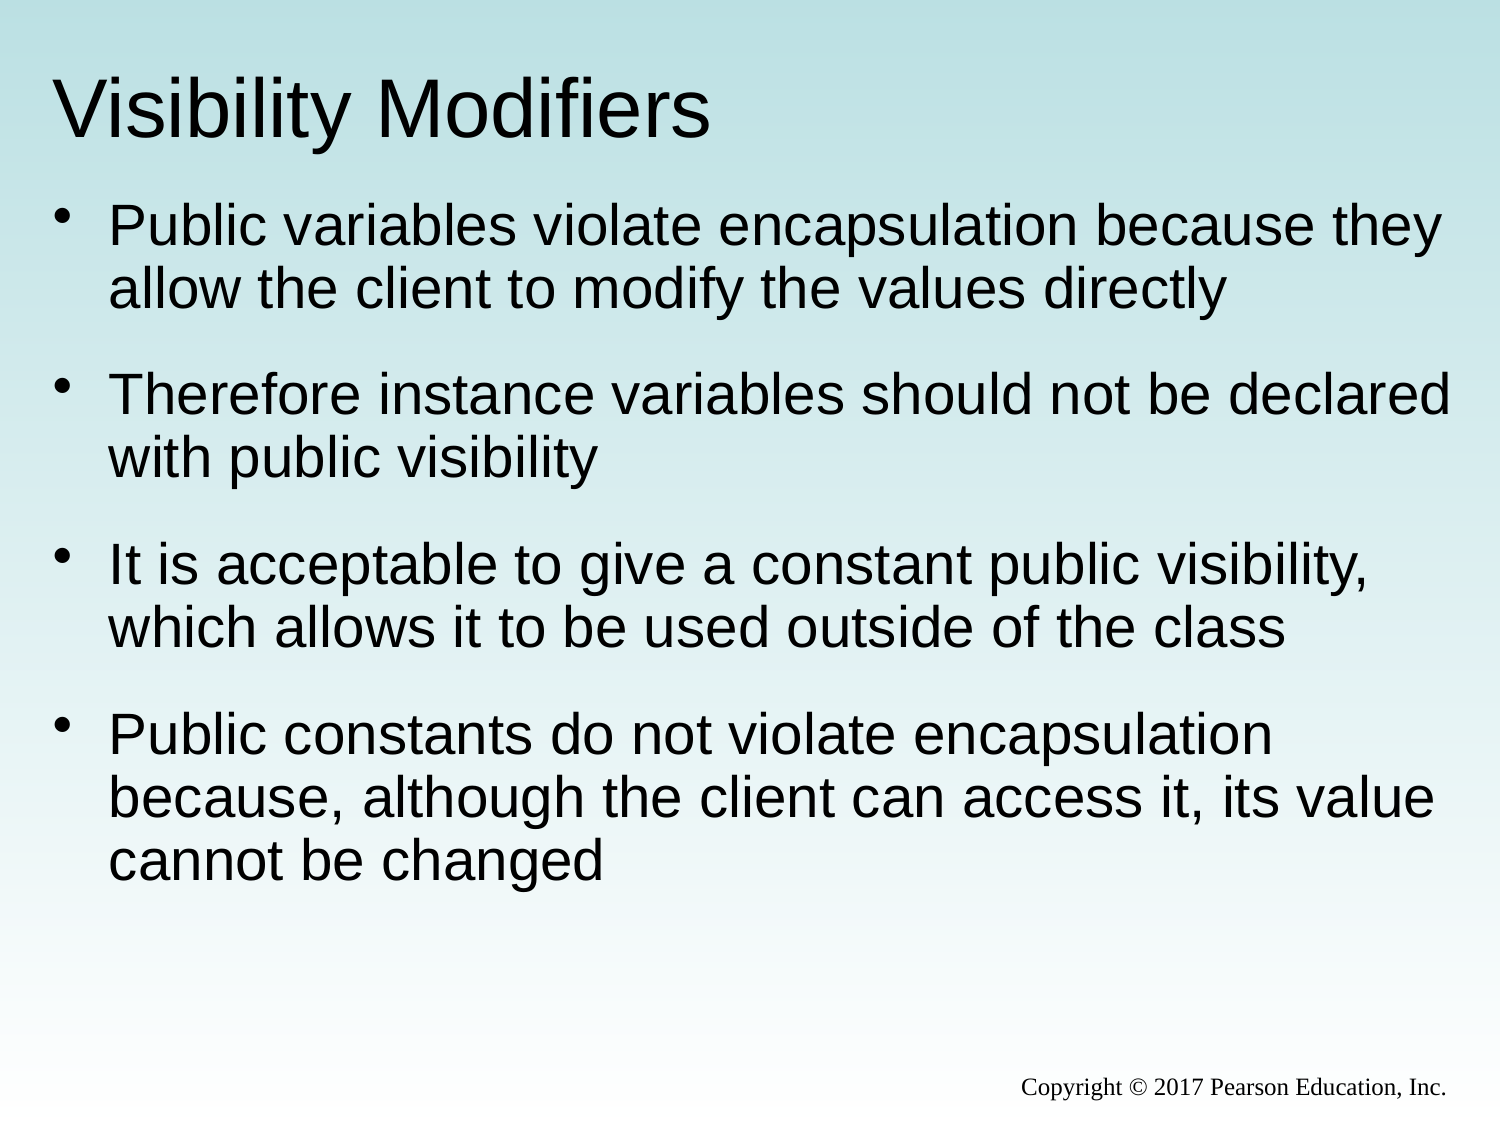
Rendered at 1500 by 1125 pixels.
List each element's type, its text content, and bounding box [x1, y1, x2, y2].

footer Copyright © 2017 Pearson Education, Inc. [549, 1062, 1463, 1114]
list Public variables violate encapsulation because they allow the client to modify the values directly Therefore instance variables should not be declared with public visibility It is acceptable to give a constant public visibility, which allows it to be used outside of the class Public constants do not violate encapsulation because, although the client can access it, its value cannot be changed [37, 187, 1475, 1013]
title Visibility Modifiers [37, 45, 1463, 163]
